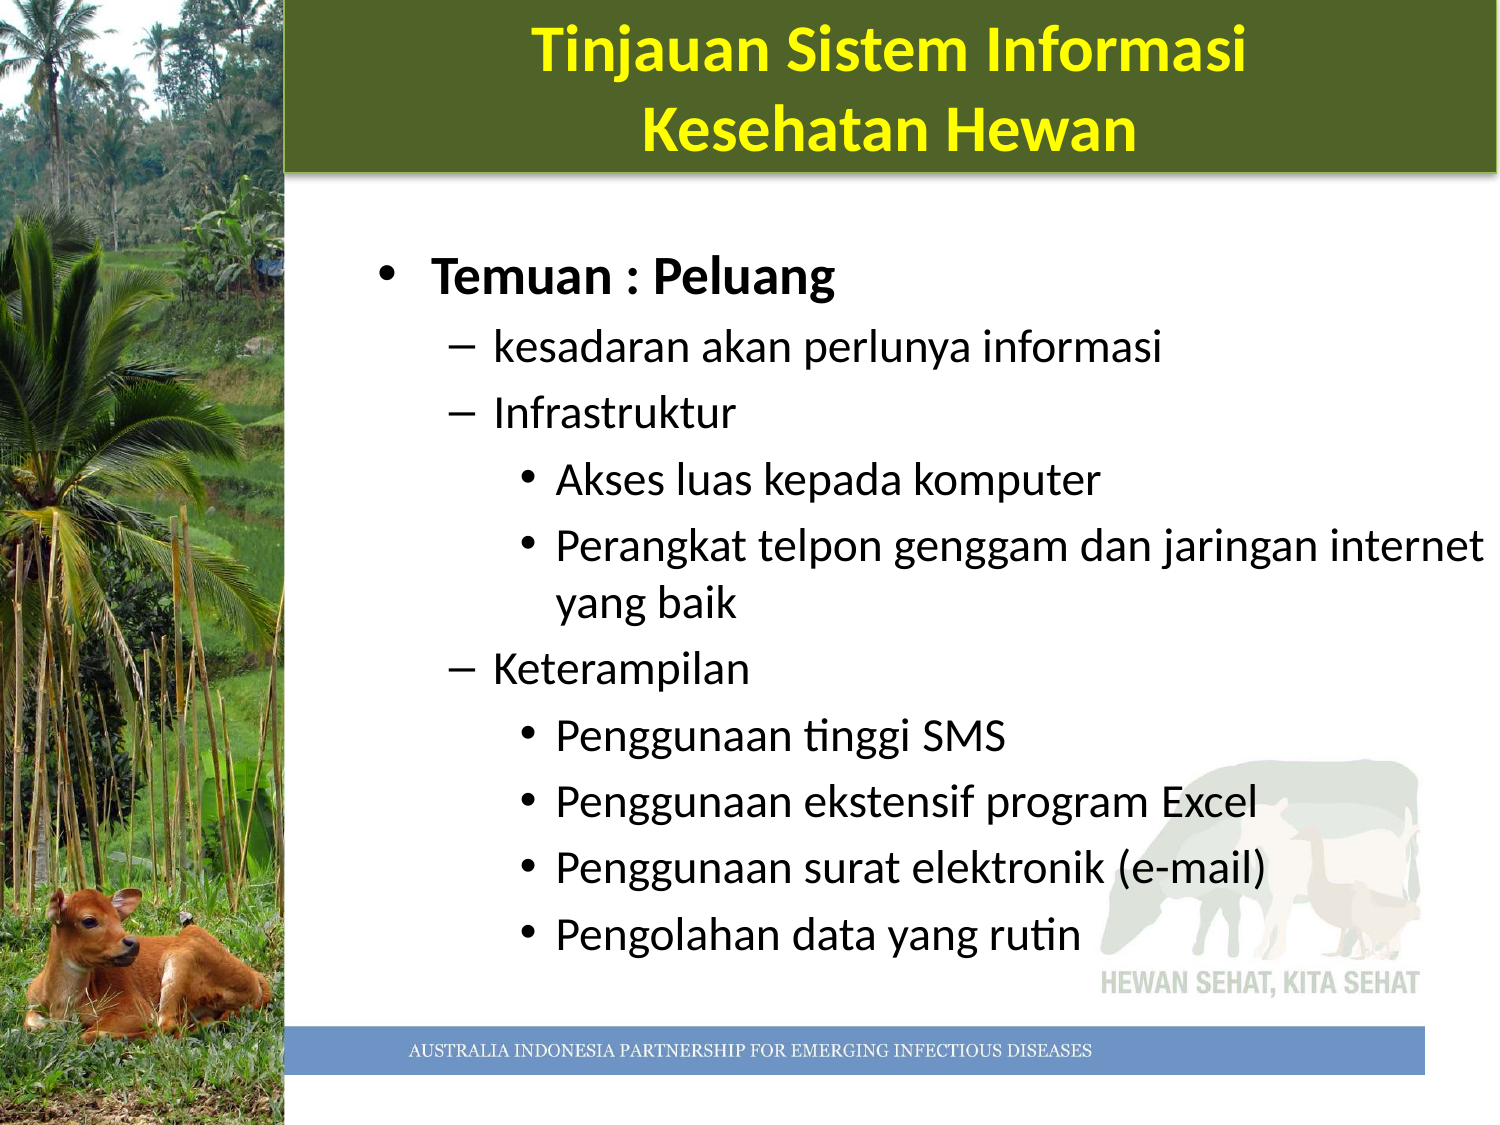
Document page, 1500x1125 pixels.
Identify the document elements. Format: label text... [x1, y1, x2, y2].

text_box Temuan : Peluang kesadaran akan perlunya informasi Infrastruktur Akses luas kepada komputer Perangkat telpon genggam dan jaringan internet yang baik Keterampilan Penggunaan tinggi SMS Penggunaan ekstensif program Excel Penggunaan surat elektronik (e-mail) Pengolahan data yang rutin [362, 231, 1500, 975]
picture [0, 0, 1425, 1125]
text_box Tinjauan Sistem Informasi Kesehatan Hewan [285, 0, 1497, 174]
